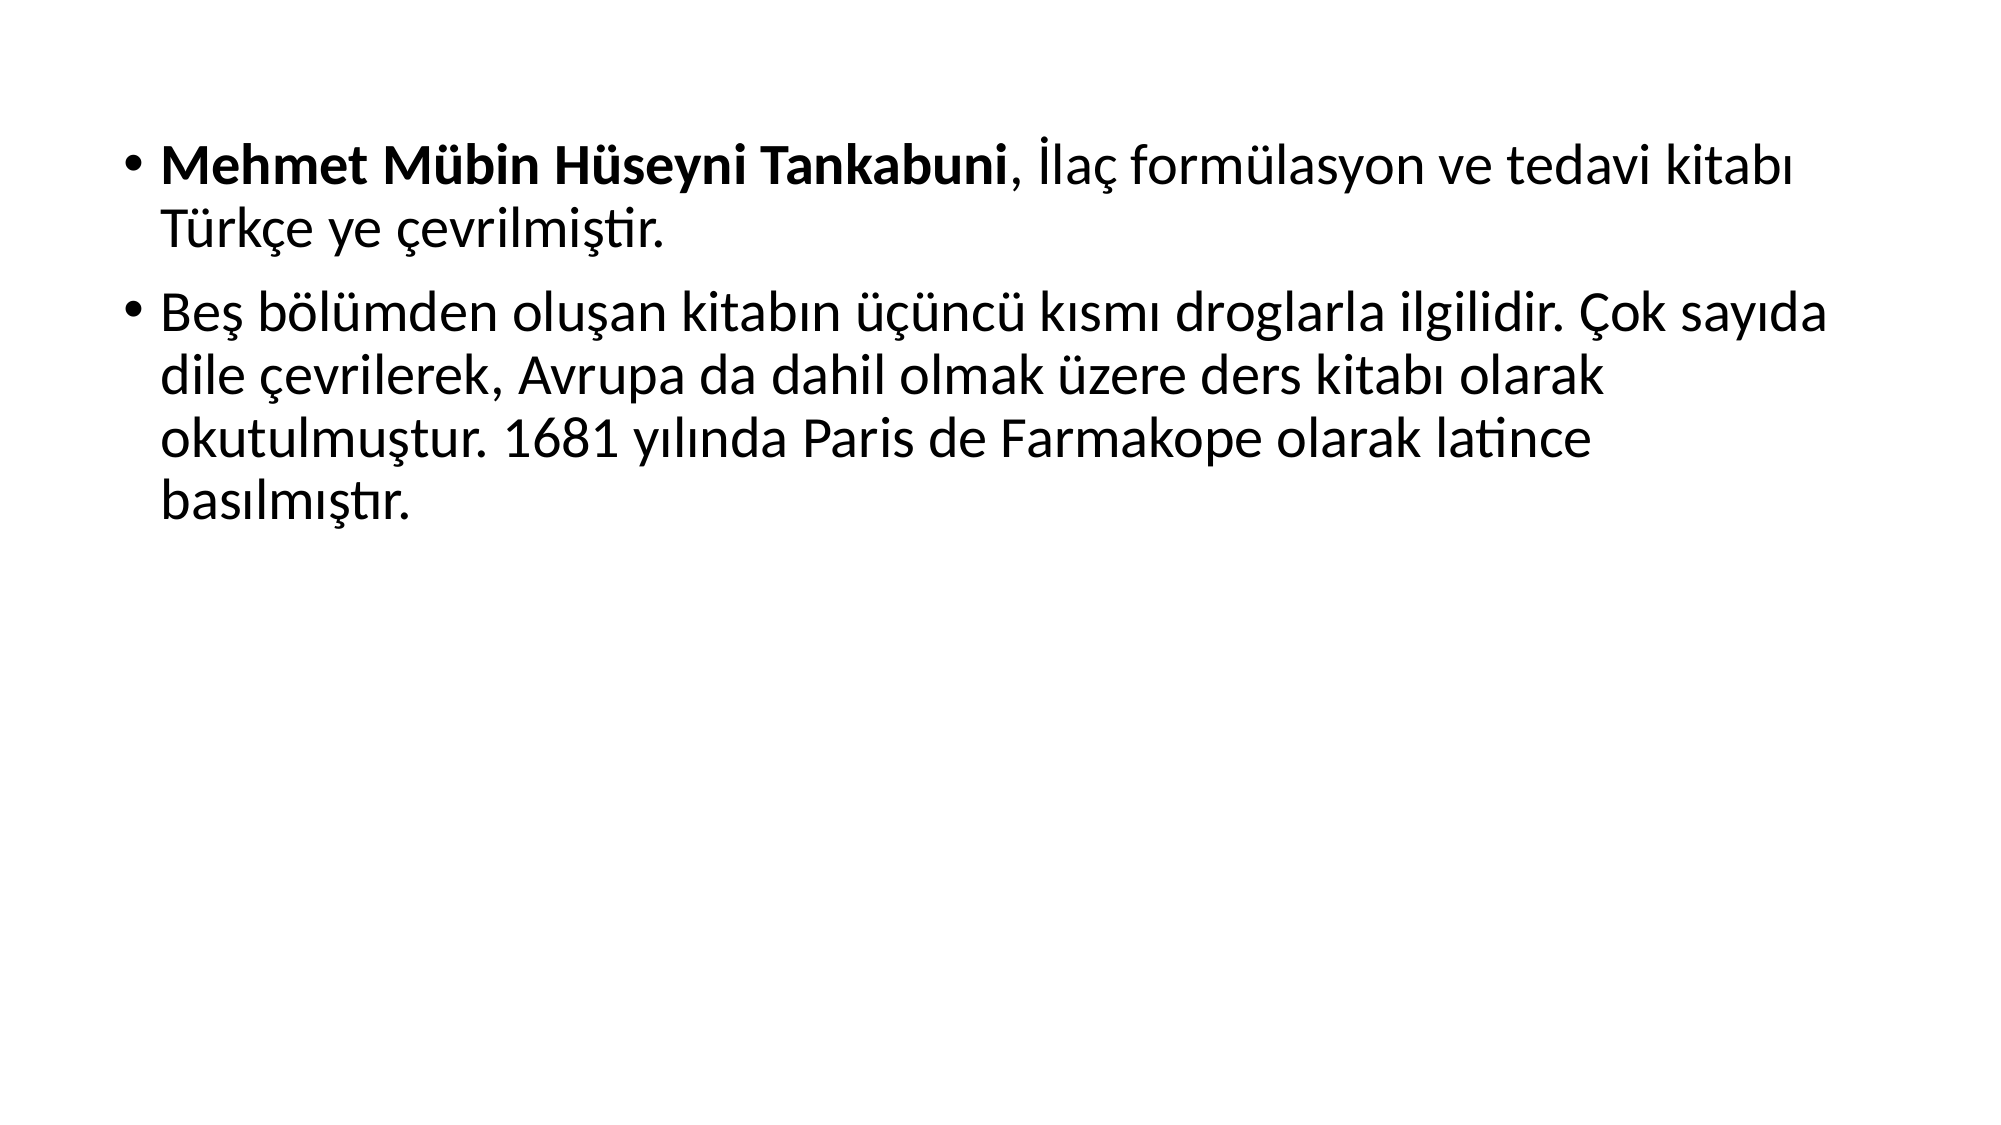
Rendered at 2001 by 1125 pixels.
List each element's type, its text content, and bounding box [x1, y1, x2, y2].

list Mehmet Mübin Hüseyni Tankabuni, İlaç formülasyon ve tedavi kitabı Türkçe ye çevrilmiştir. Beş bölümden oluşan kitabın üçüncü kısmı droglarla ilgilidir. Çok sayıda dile çevrilerek, Avrupa da dahil olmak üzere ders kitabı olarak okutulmuştur. 1681 yılında Paris de Farmakope olarak latince basılmıştır. [108, 126, 1863, 980]
